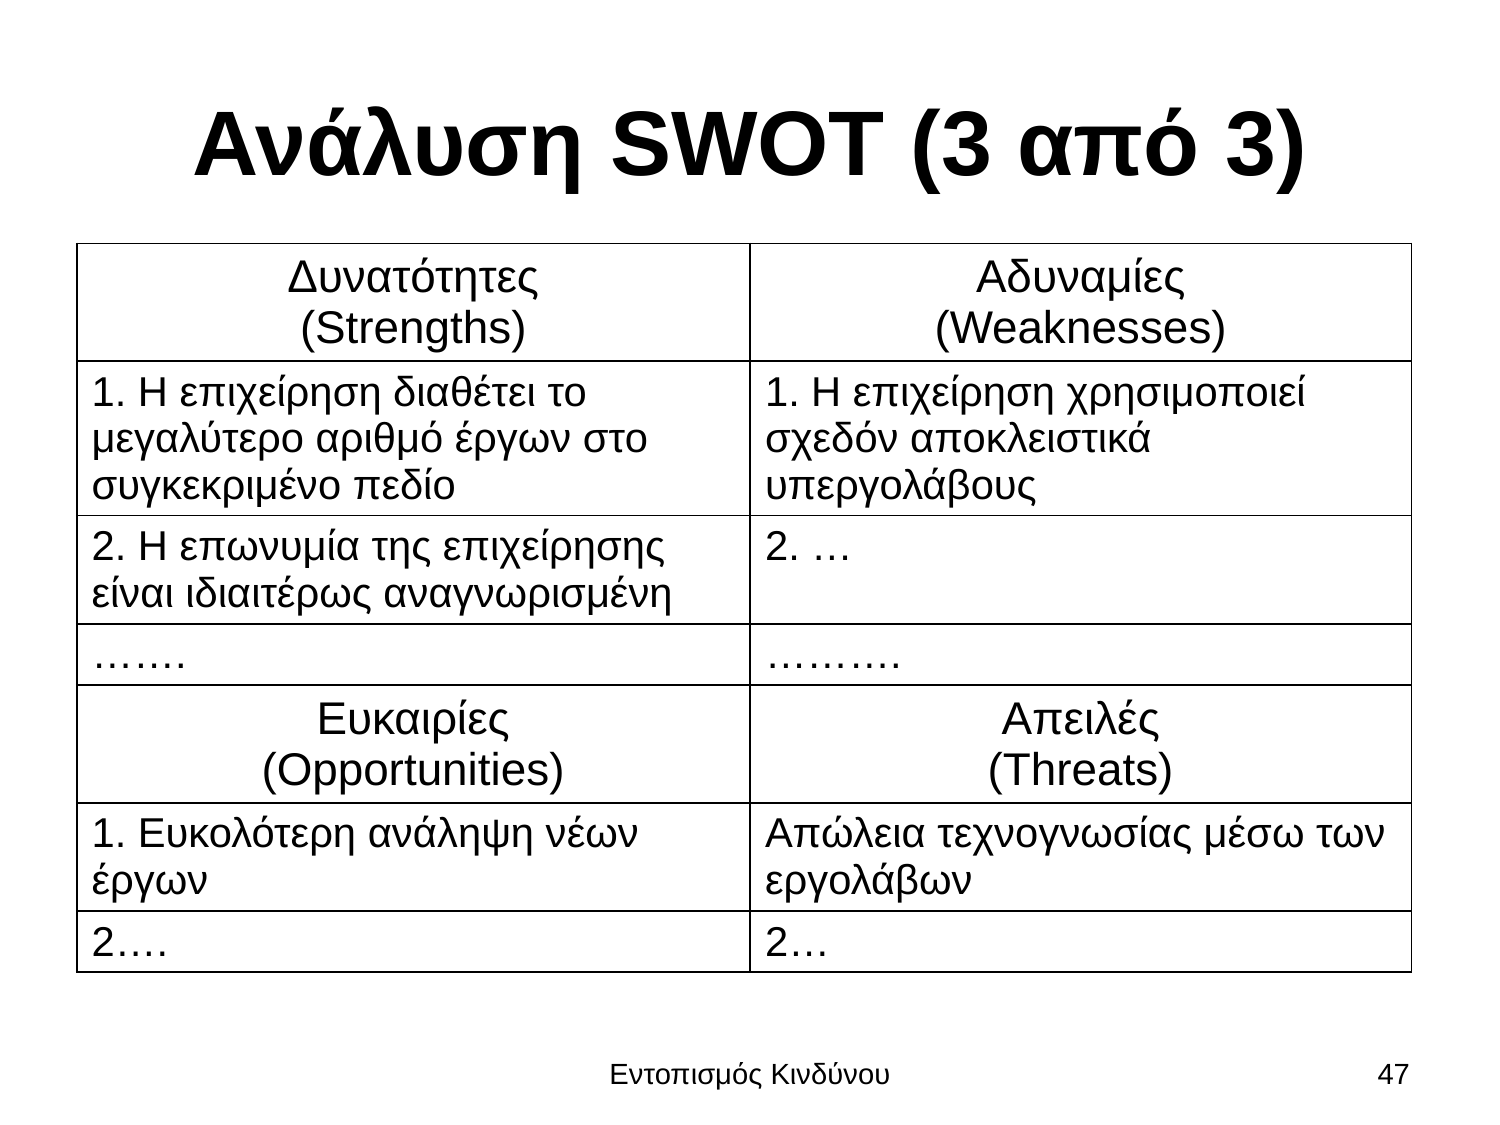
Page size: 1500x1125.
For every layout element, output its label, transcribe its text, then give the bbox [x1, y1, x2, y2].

table_cell 2… [751, 912, 1411, 971]
title Ανάλυση SWOT (3 από 3) [75, 45, 1425, 233]
table_cell ………. [751, 625, 1411, 684]
table_cell 2. … [751, 516, 1411, 623]
table_cell Ευκαιρίες (Opportunities) [78, 686, 749, 802]
table_cell 2. Η επωνυμία της επιχείρησης είναι ιδιαιτέρως αναγνωρισμένη [78, 516, 749, 623]
table_cell 1. Η επιχείρηση διαθέτει το μεγαλύτερο αριθμό έργων στο συγκεκριμένο πεδίο [78, 362, 749, 515]
footer Εντοπισμός Κινδύνου [512, 1042, 988, 1103]
table_header Αδυναμίες (Weaknesses) [751, 244, 1411, 360]
table_cell ……. [78, 625, 749, 684]
slide_number 47 [1074, 1042, 1425, 1103]
table_cell 1. Ευκολότερη ανάληψη νέων έργων [78, 804, 749, 910]
table_cell Απειλές (Threats) [751, 686, 1411, 802]
table_cell 2…. [78, 912, 749, 971]
table_cell Απώλεια τεχνογνωσίας μέσω των εργολάβων [751, 804, 1411, 910]
table_cell 1. Η επιχείρηση χρησιμοποιεί σχεδόν αποκλειστικά υπεργολάβους [751, 362, 1411, 515]
table_header Δυνατότητες (Strengths) [78, 244, 749, 360]
